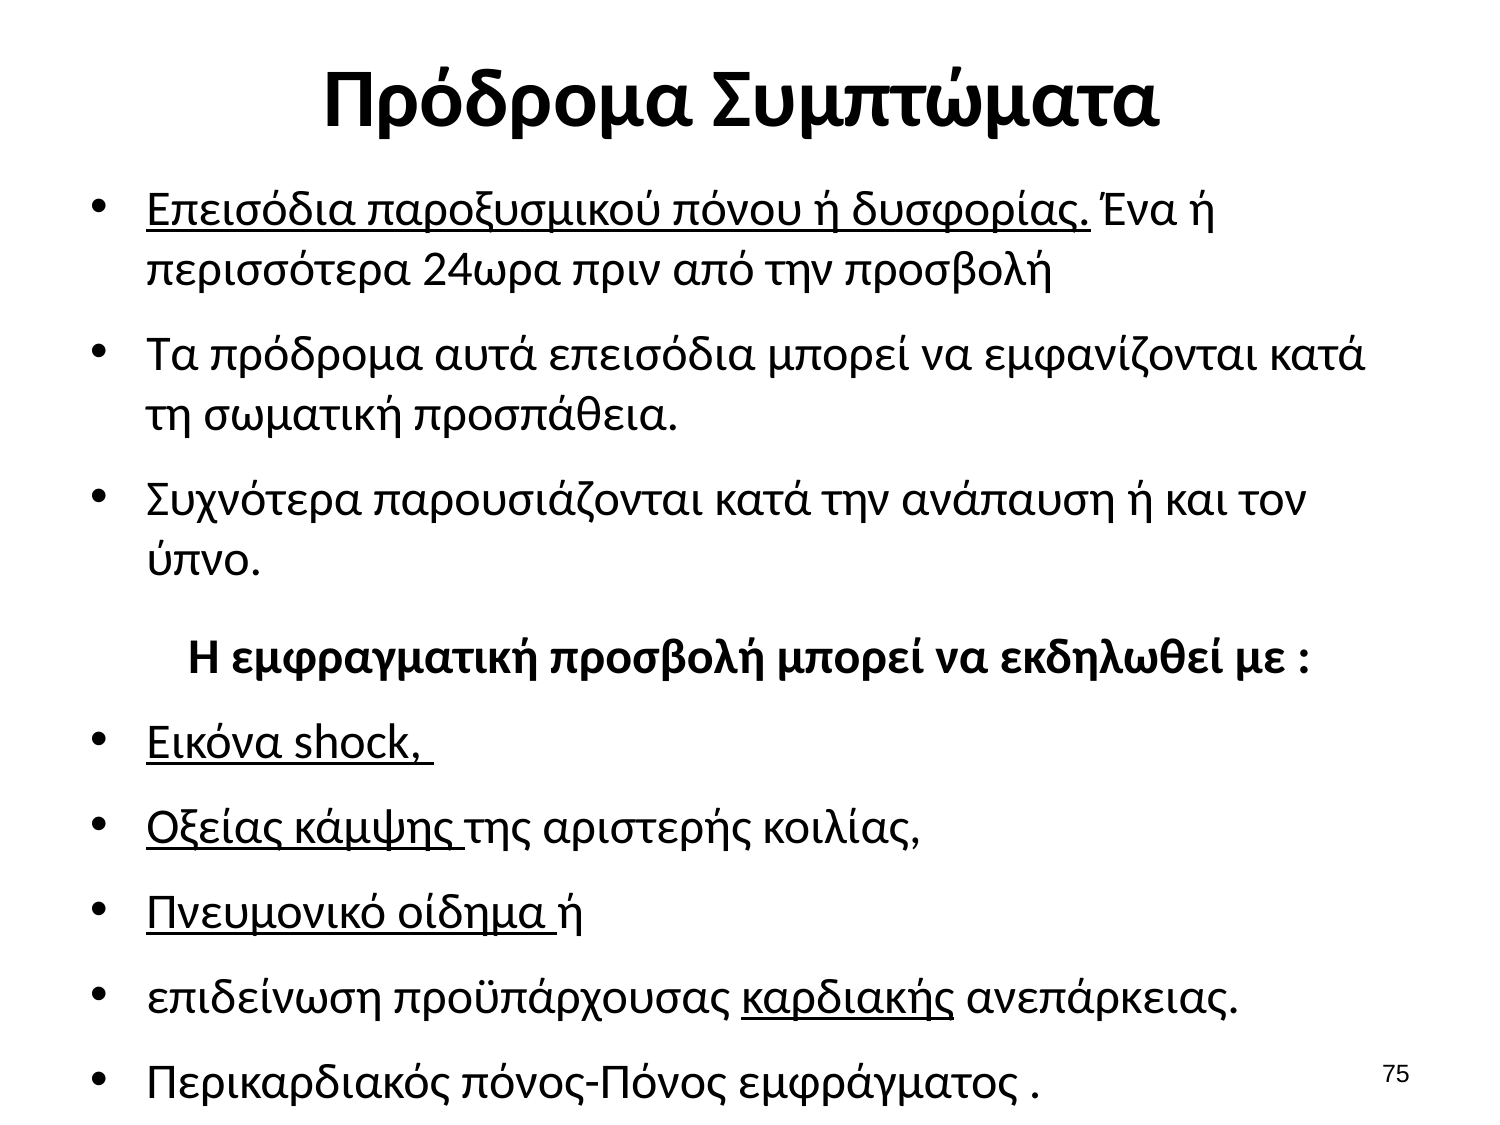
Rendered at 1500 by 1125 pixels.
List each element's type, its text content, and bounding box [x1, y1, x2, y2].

title Πρόδρομα Συμπτώματα [76, 19, 1427, 169]
list Επεισόδια παροξυσμικού πόνου ή δυσφορίας. Ένα ή περισσότερα 24ωρα πριν από την προσβολή Τα πρόδρομα αυτά επεισόδια μπορεί να εμφανίζονται κατά τη σωματική προσπάθεια. Συχνότερα παρουσιάζονται κατά την ανάπαυση ή και τον ύπνο. Η εμφραγματική προσβολή μπορεί να εκδηλωθεί με : Εικόνα shock, Οξείας κάμψης της αριστερής κοιλίας, Πνευμονικό οίδημα ή επιδείνωση προϋπάρχουσας καρδιακής ανεπάρκειας. Περικαρδιακός πόνος-Πόνος εμφράγματος . [75, 168, 1425, 1103]
slide_number 74 [1074, 1042, 1425, 1103]
